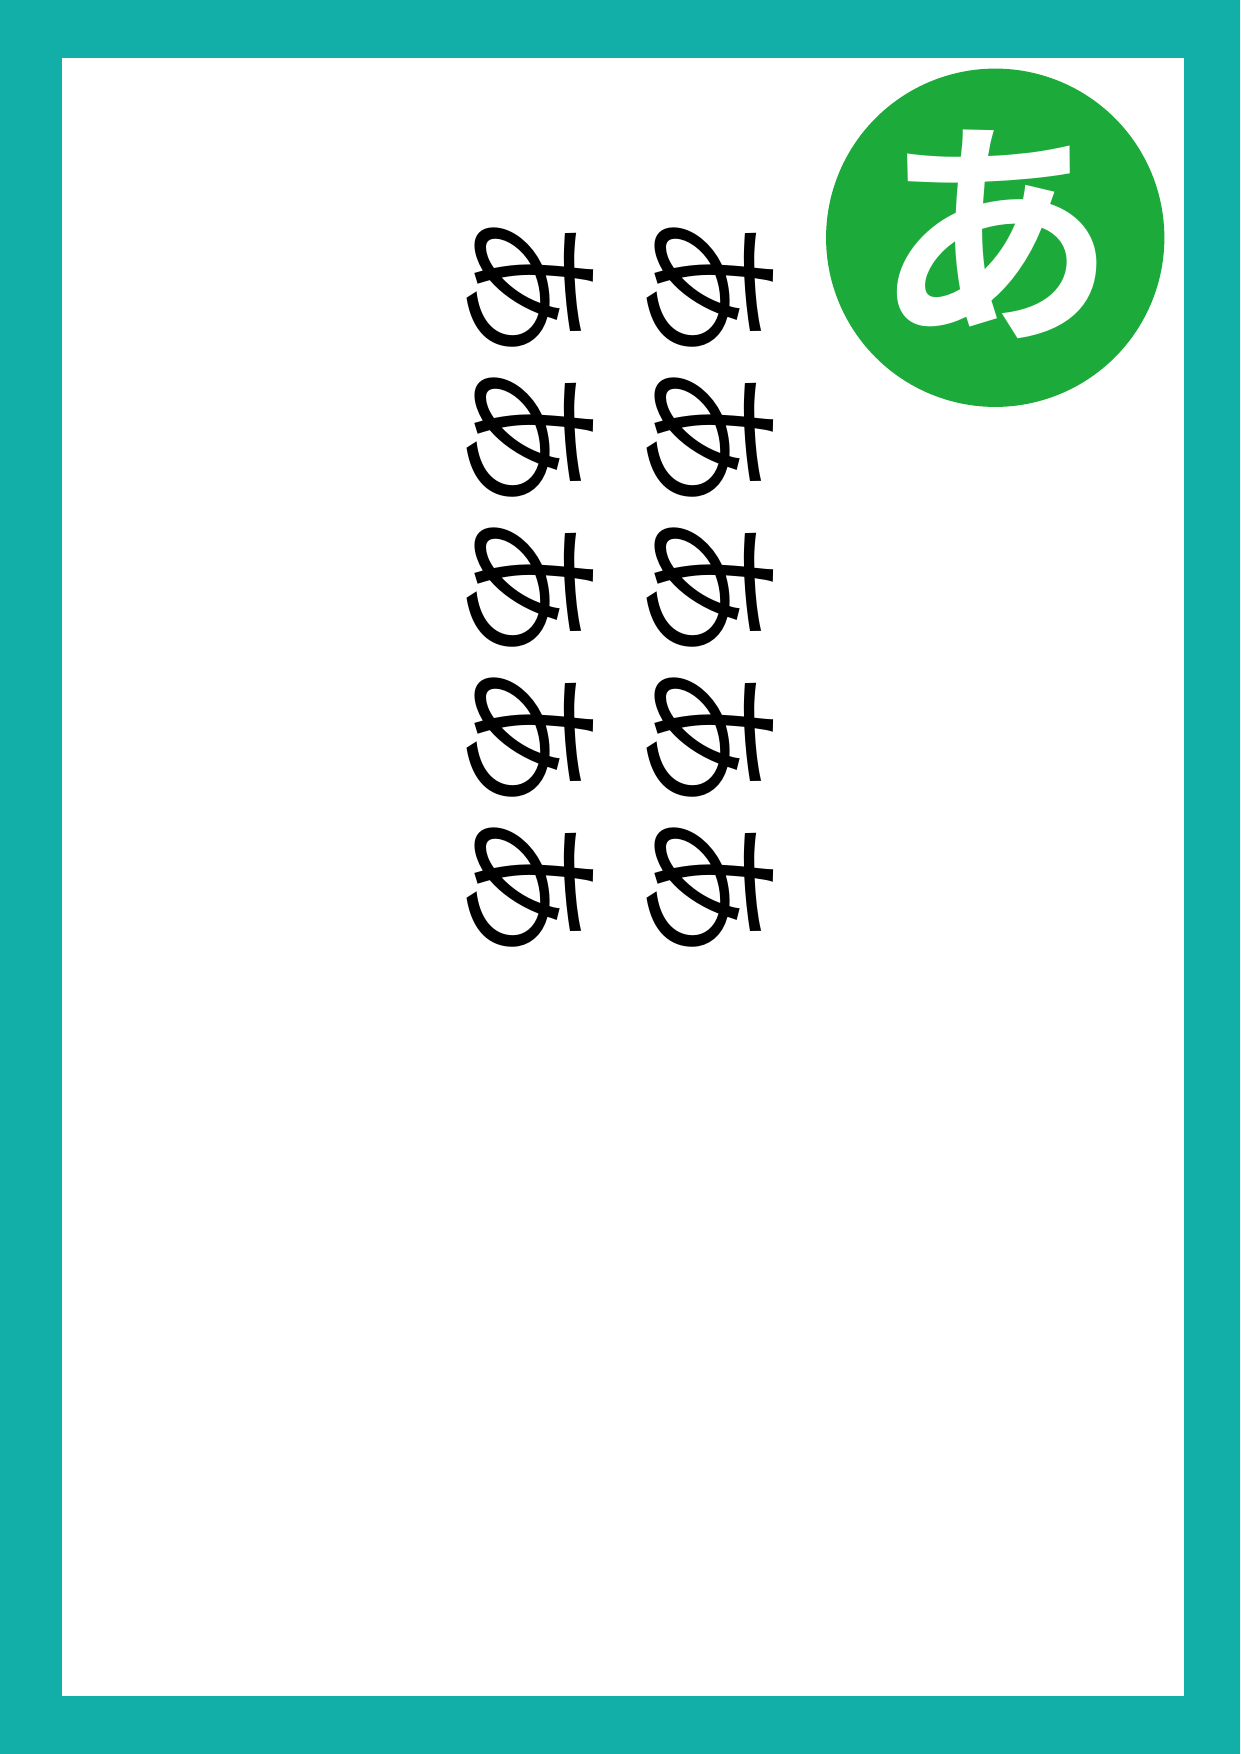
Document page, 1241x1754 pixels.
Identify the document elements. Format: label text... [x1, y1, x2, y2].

text_box ああああああああああ [418, 196, 813, 1086]
